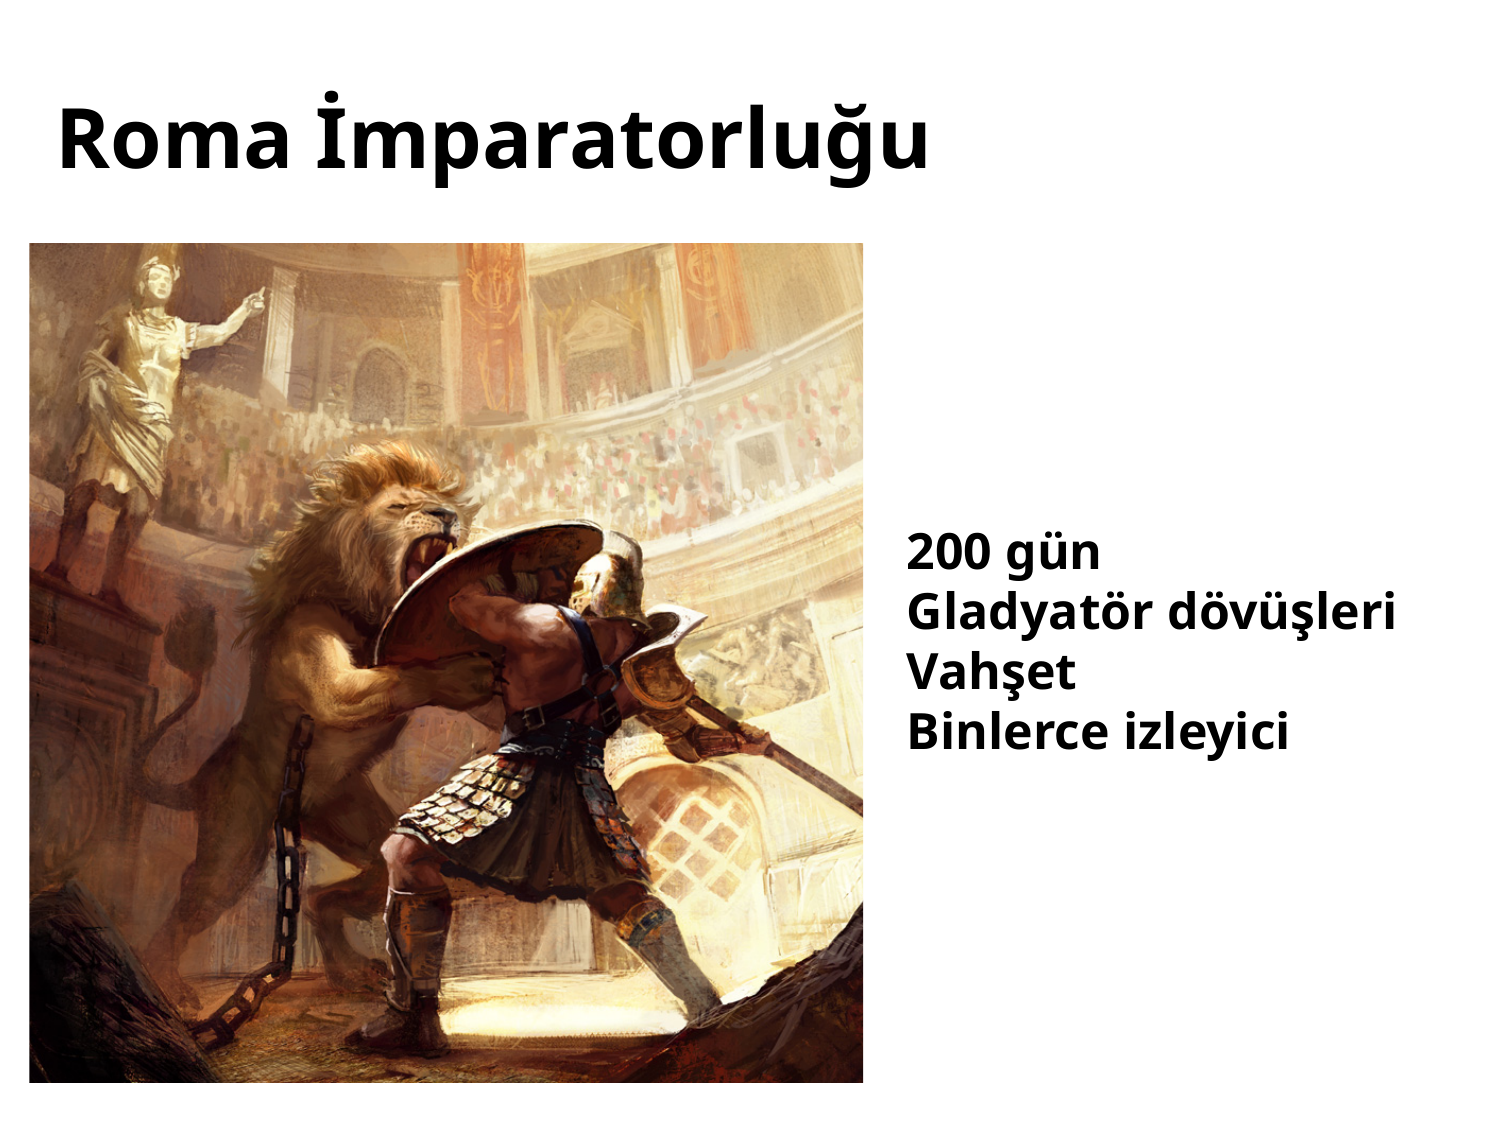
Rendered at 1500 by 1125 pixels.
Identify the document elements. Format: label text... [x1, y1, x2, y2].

text_box Roma İmparatorluğu [41, 78, 1105, 193]
picture [29, 243, 864, 1083]
title 200 gün Gladyatör dövüşleri Vahşet Binlerce izleyici [891, 219, 1448, 1059]
